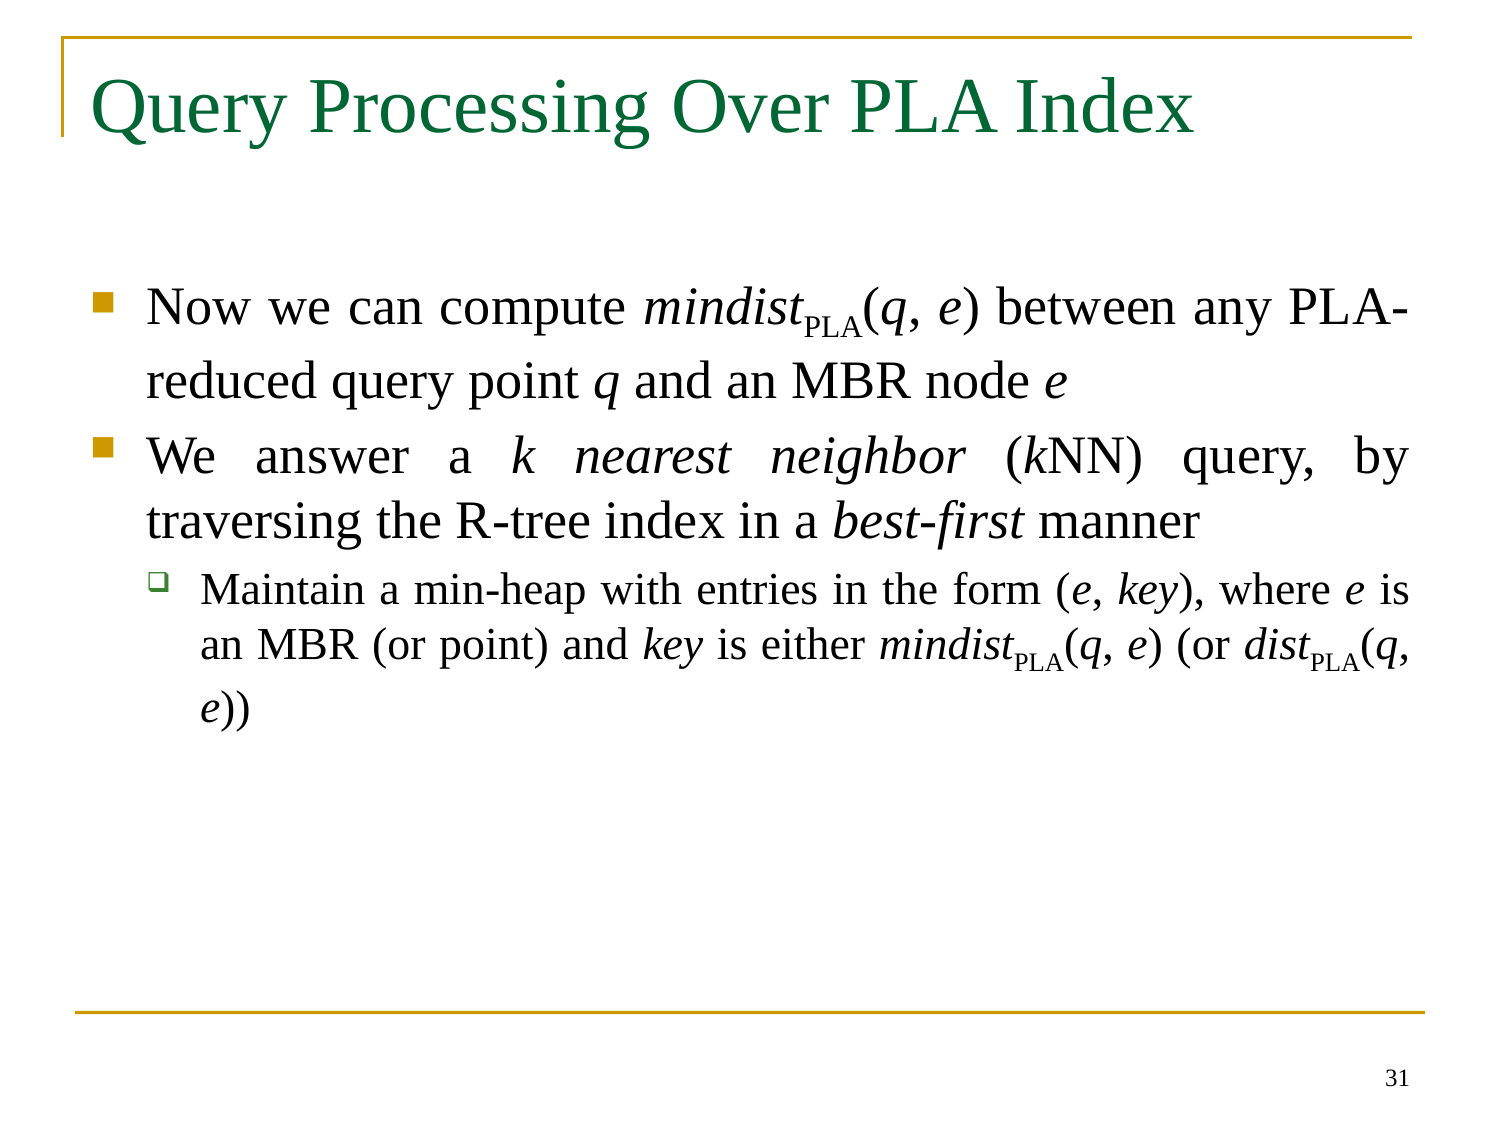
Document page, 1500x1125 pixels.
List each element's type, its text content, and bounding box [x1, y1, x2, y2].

slide_number 31 [1074, 1024, 1425, 1100]
list Now we can compute mindistPLA(q, e) between any PLA-reduced query point q and an MBR node e We answer a k nearest neighbor (kNN) query, by traversing the R-tree index in a best-first manner Maintain a min-heap with entries in the form (e, key), where e is an MBR (or point) and key is either mindistPLA(q, e) (or distPLA(q, e)) [75, 262, 1425, 1006]
title Query Processing Over PLA Index [75, 45, 1425, 233]
